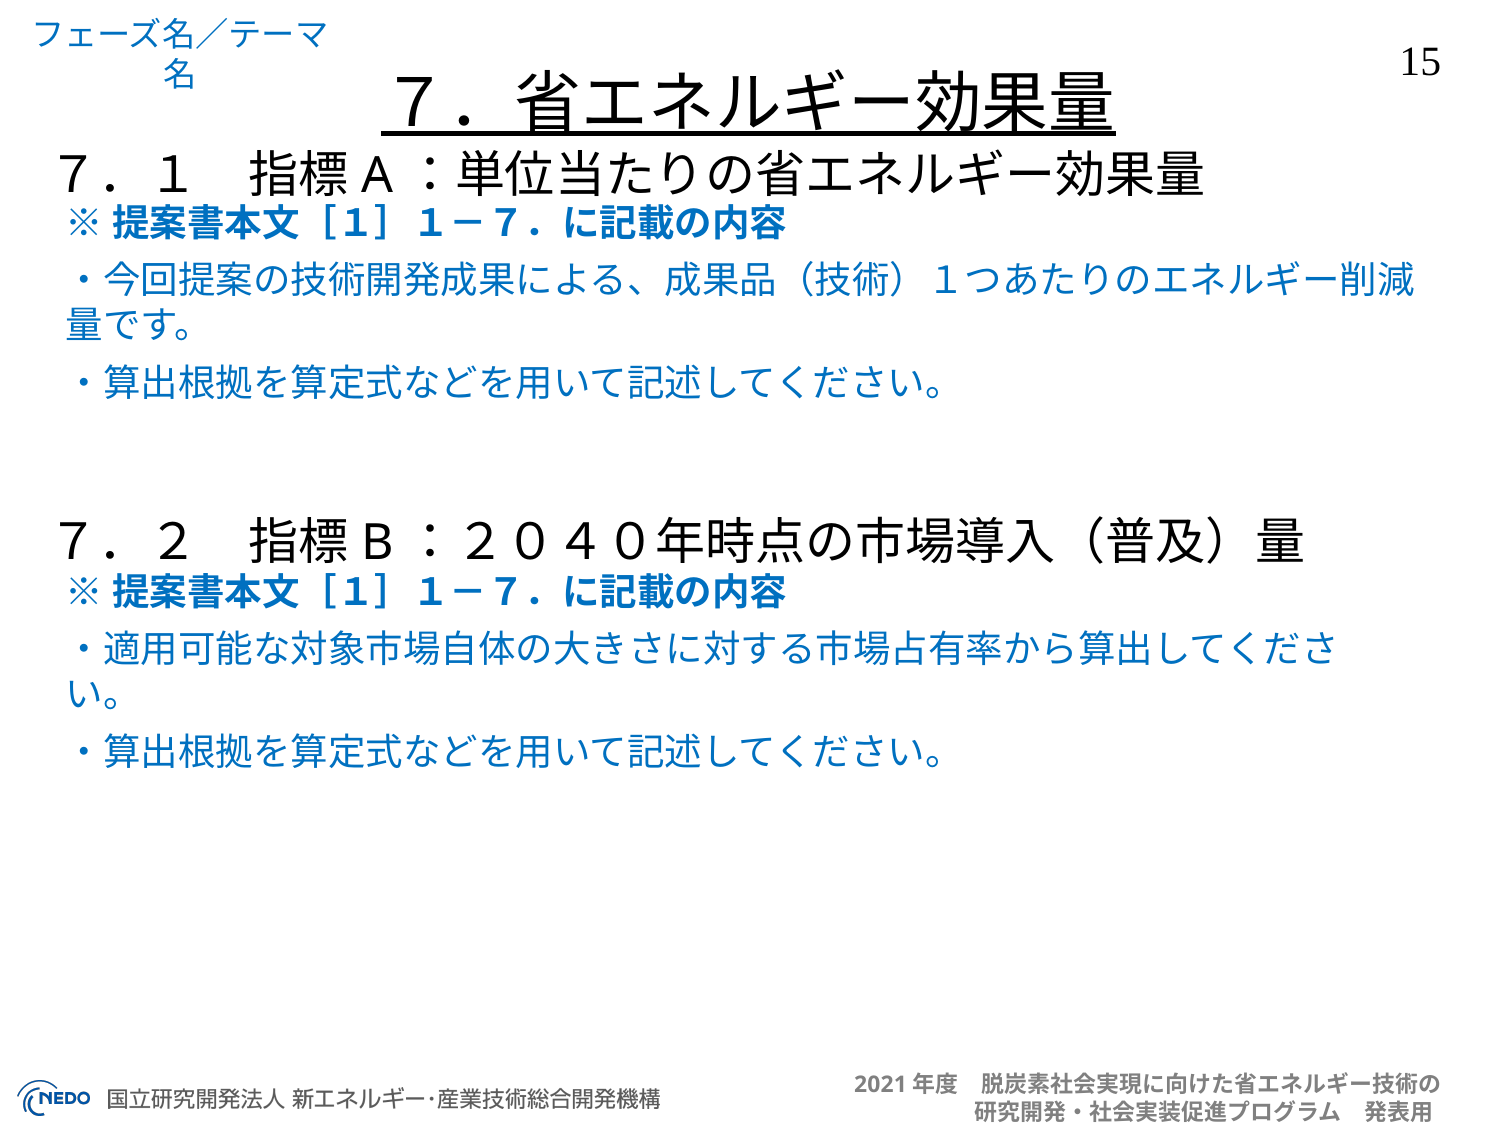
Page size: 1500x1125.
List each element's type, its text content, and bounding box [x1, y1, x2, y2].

text_box ７．１ 指標A：単位当たりの省エネルギー効果量 [34, 134, 1387, 210]
picture [17, 1080, 90, 1116]
text_box ７．２ 指標B：２０４０年時点の市場導入（普及）量 [34, 501, 1387, 577]
text_box ※提案書本文［１］１－７．に記載の内容 ・今回提案の技術開発成果による、成果品（技術）１つあたりのエネルギー削減量です。 ・算出根拠を算定式などを用いて記述してください。 [51, 191, 1433, 412]
text_box ※提案書本文［１］１－７．に記載の内容 ・適用可能な対象市場自体の大きさに対する市場占有率から算出してください。 ・算出根拠を算定式などを用いて記述してください。 [51, 560, 1402, 780]
text_box ７．省エネルギー効果量 [111, 52, 1387, 134]
